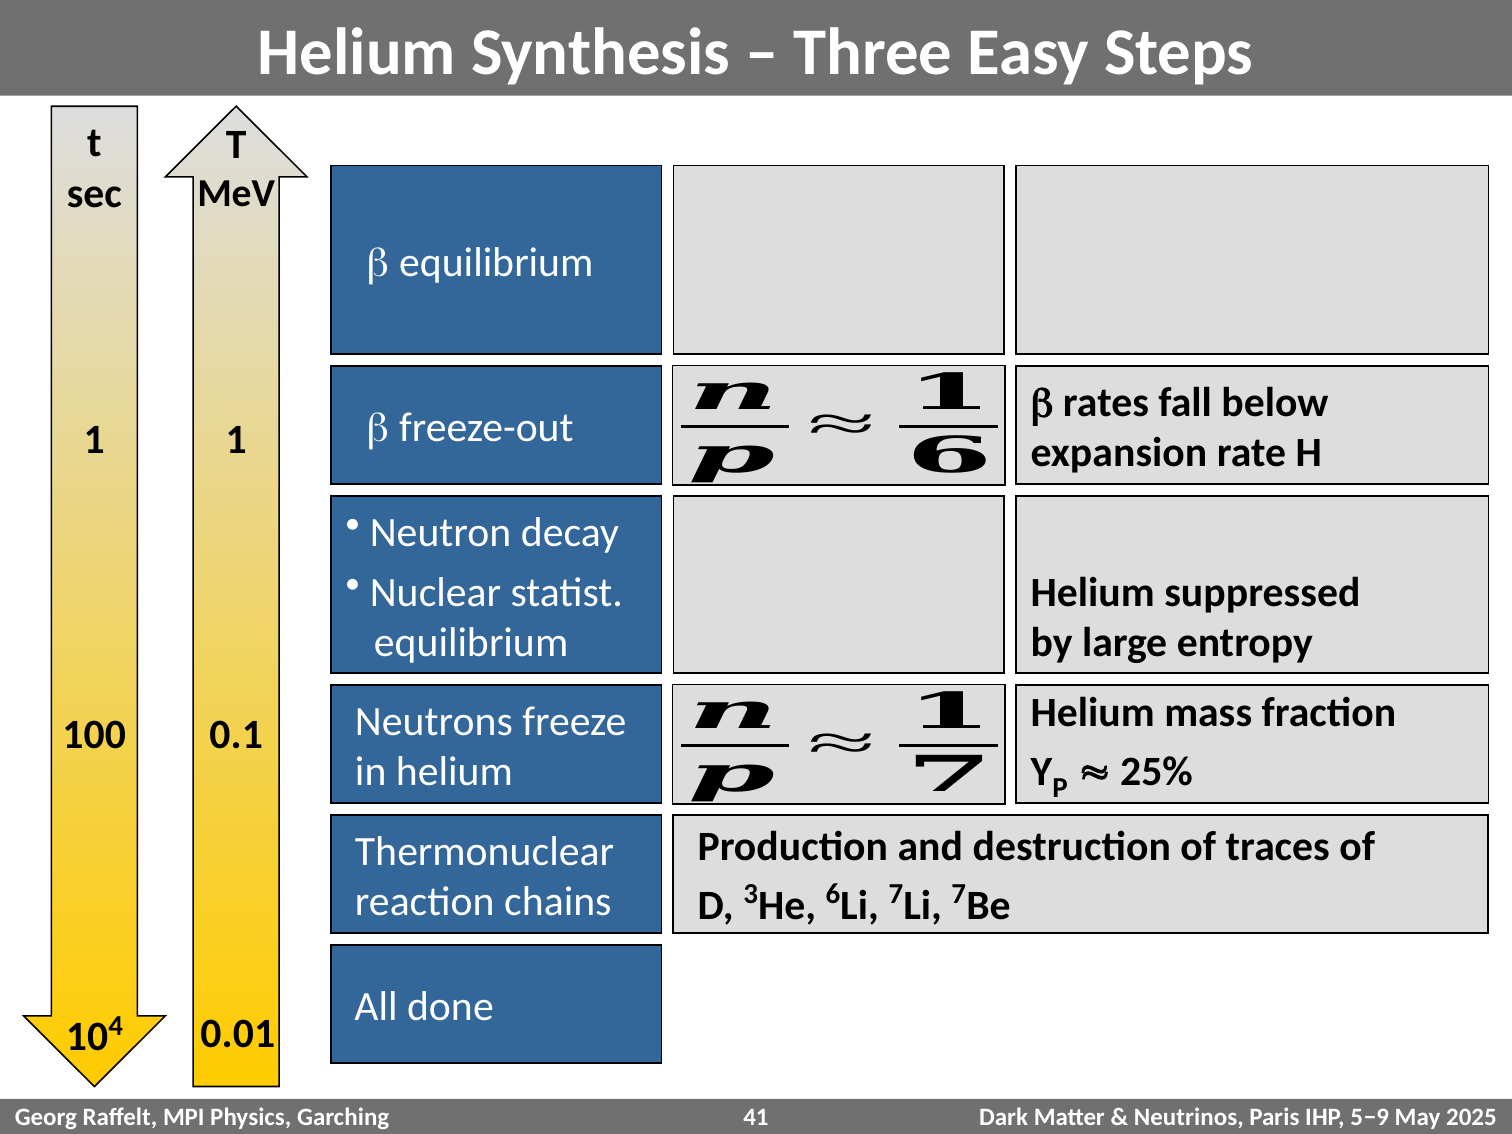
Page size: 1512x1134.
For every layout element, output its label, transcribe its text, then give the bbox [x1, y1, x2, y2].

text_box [330, 165, 1489, 355]
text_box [23, 105, 166, 1087]
text_box All done [330, 944, 662, 1063]
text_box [330, 365, 1489, 485]
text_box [166, 105, 308, 1087]
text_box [330, 495, 1489, 674]
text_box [330, 684, 1489, 804]
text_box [330, 814, 1489, 934]
title Helium Synthesis – Three Easy Steps [0, 0, 1512, 96]
